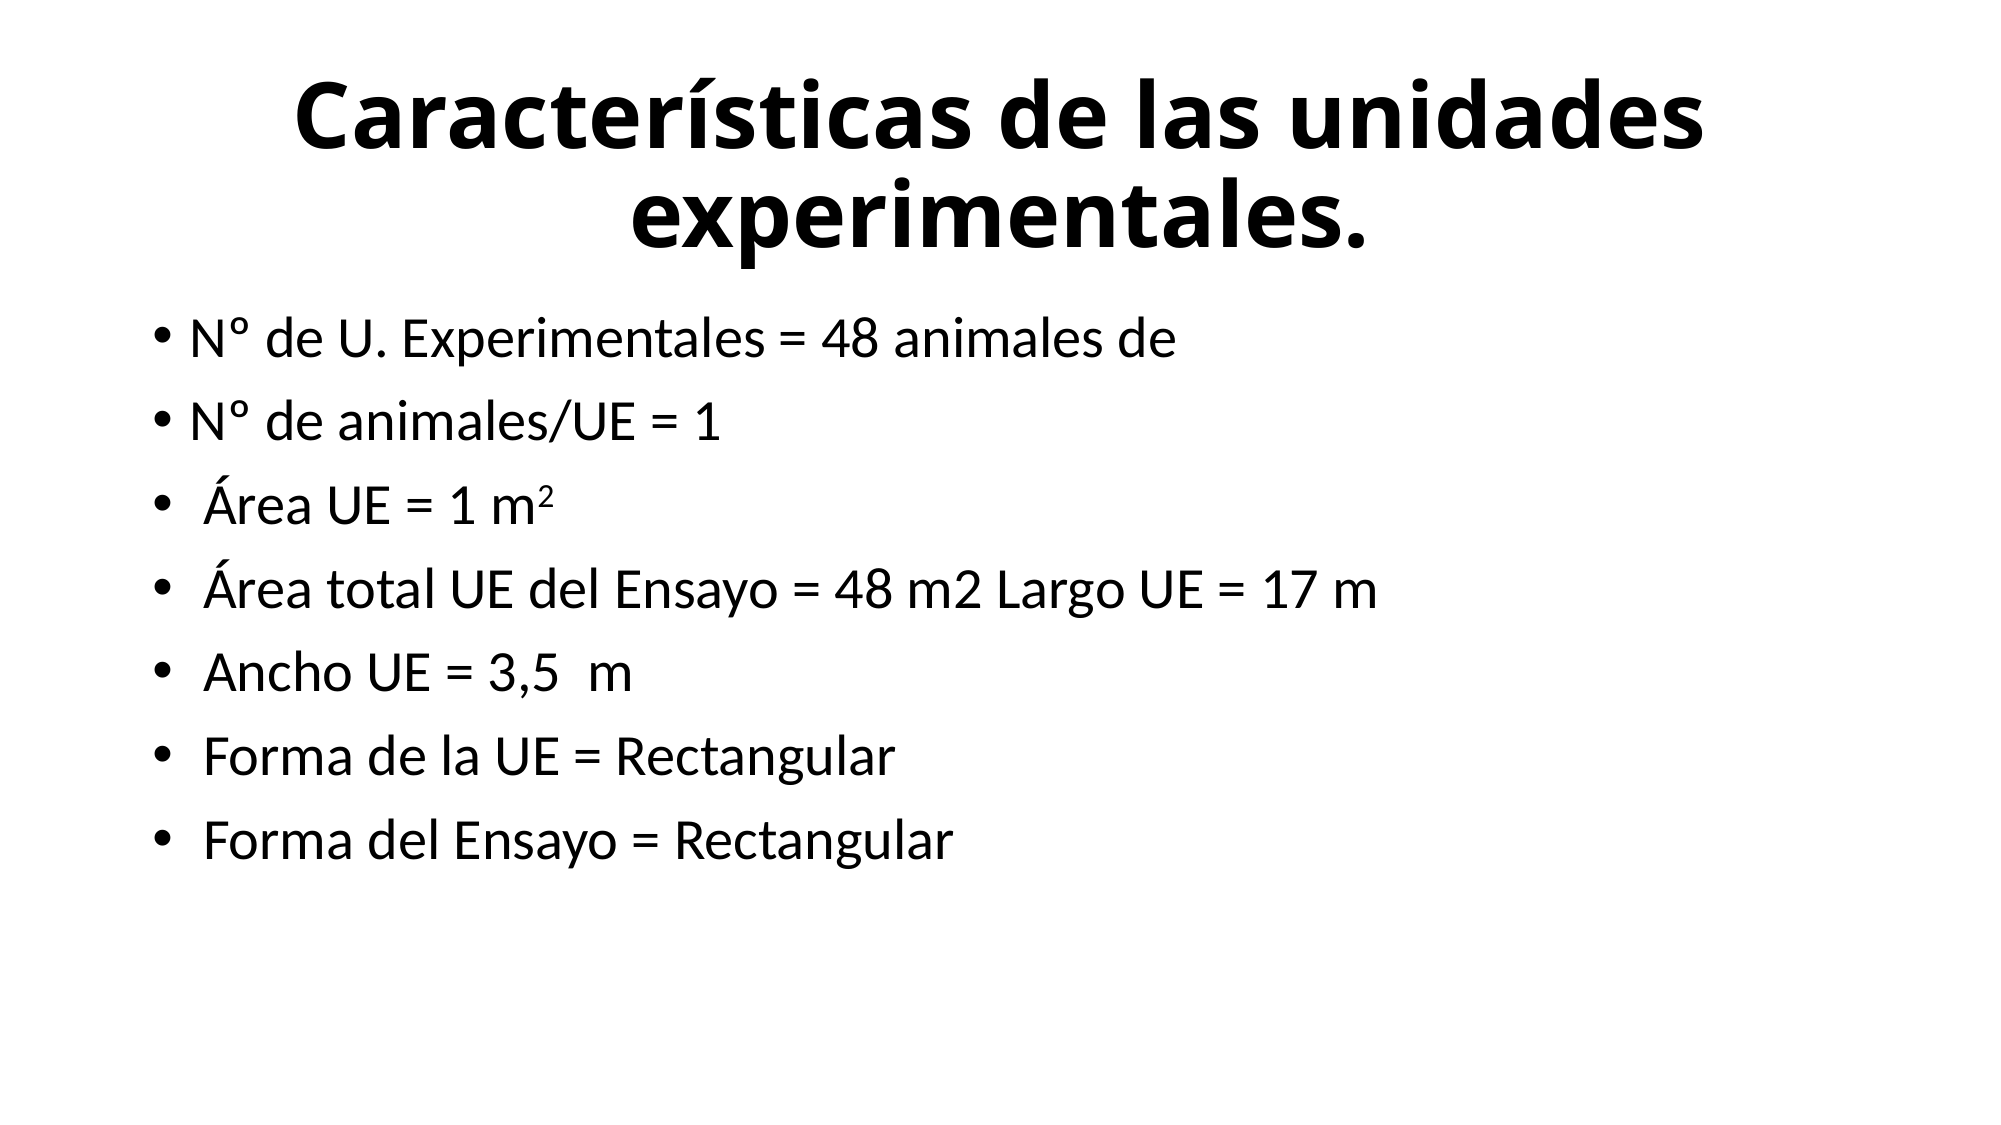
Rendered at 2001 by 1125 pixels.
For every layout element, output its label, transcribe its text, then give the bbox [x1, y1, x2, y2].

title Características de las unidades experimentales. [137, 59, 1863, 278]
list Nº de U. Experimentales = 48 animales de Nº de animales/UE = 1 Área UE = 1 m2 Área total UE del Ensayo = 48 m2 Largo UE = 17 m Ancho UE = 3,5 m Forma de la UE = Rectangular Forma del Ensayo = Rectangular [137, 299, 1863, 1014]
